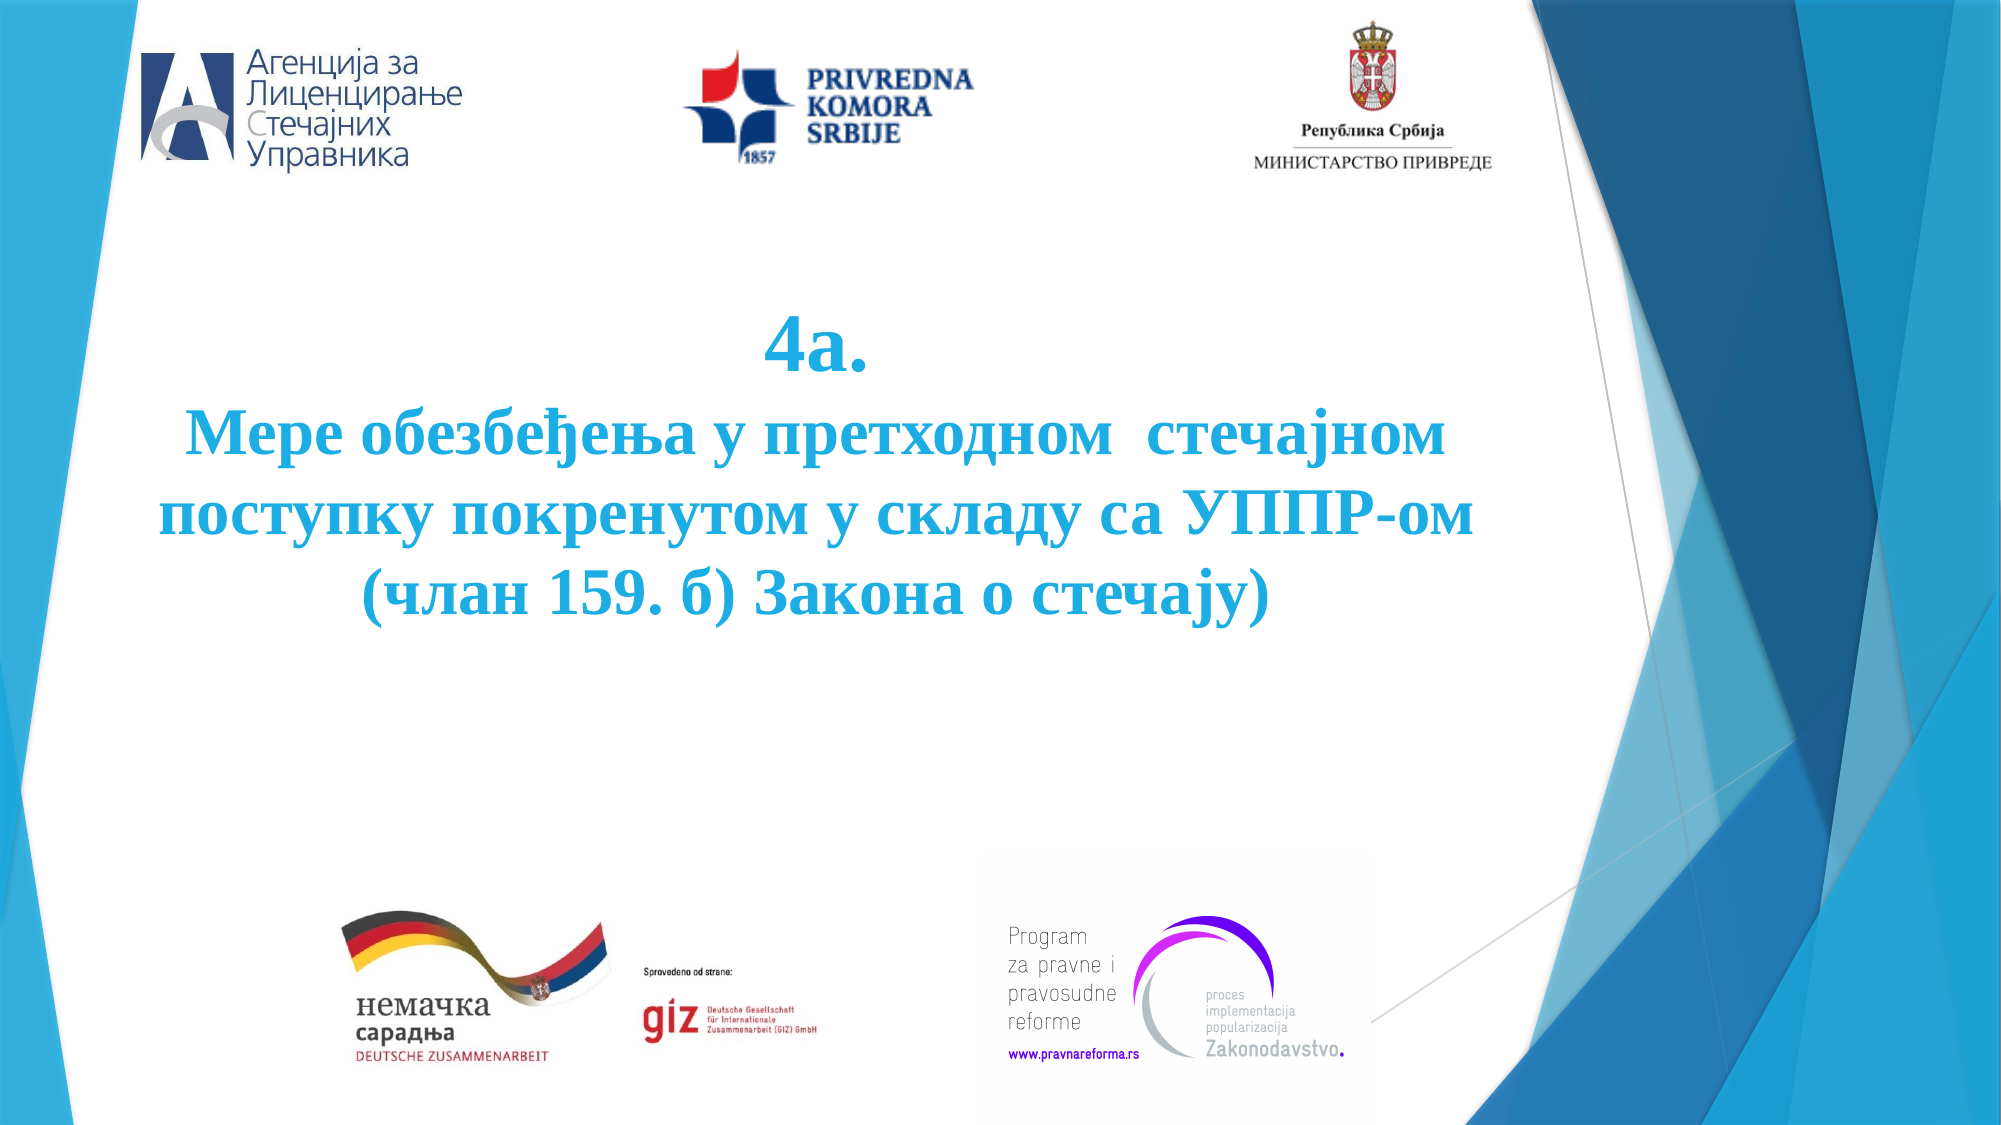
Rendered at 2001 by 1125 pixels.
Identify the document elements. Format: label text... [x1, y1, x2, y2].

picture [1252, 17, 1494, 173]
title 4a. Мере обезбеђења у претходном стечајном поступку покренутом у складу са УППР-ом (члан 159. б) Закона о стечају) [141, 347, 1493, 636]
picture [301, 861, 862, 1100]
picture [671, 44, 982, 170]
picture [137, 44, 466, 177]
picture [981, 851, 1371, 1125]
